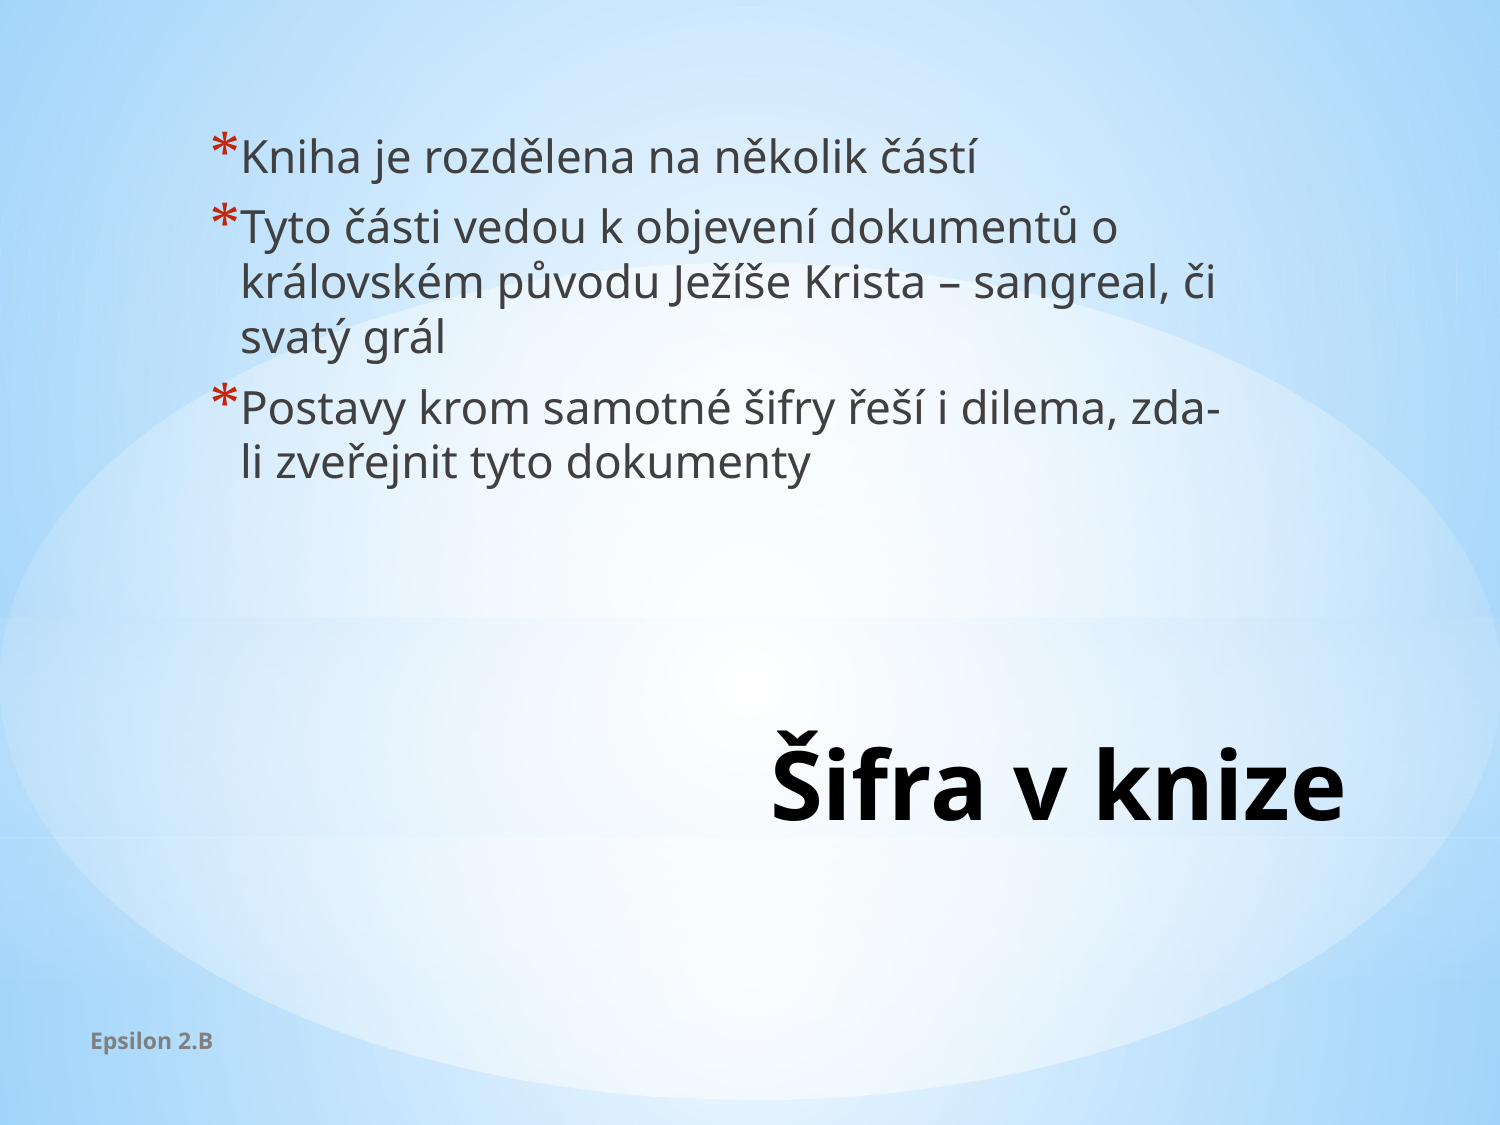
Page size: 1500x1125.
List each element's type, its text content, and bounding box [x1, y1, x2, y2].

list Kniha je rozdělena na několik částí Tyto části vedou k objevení dokumentů o královském původu Ježíše Krista – sangreal, či svatý grál Postavy krom samotné šifry řeší i dilema, zda-li zveřejnit tyto dokumenty [187, 120, 1238, 690]
title Šifra v knize [294, 717, 1363, 905]
footer Epsilon 2.B [75, 1012, 625, 1073]
